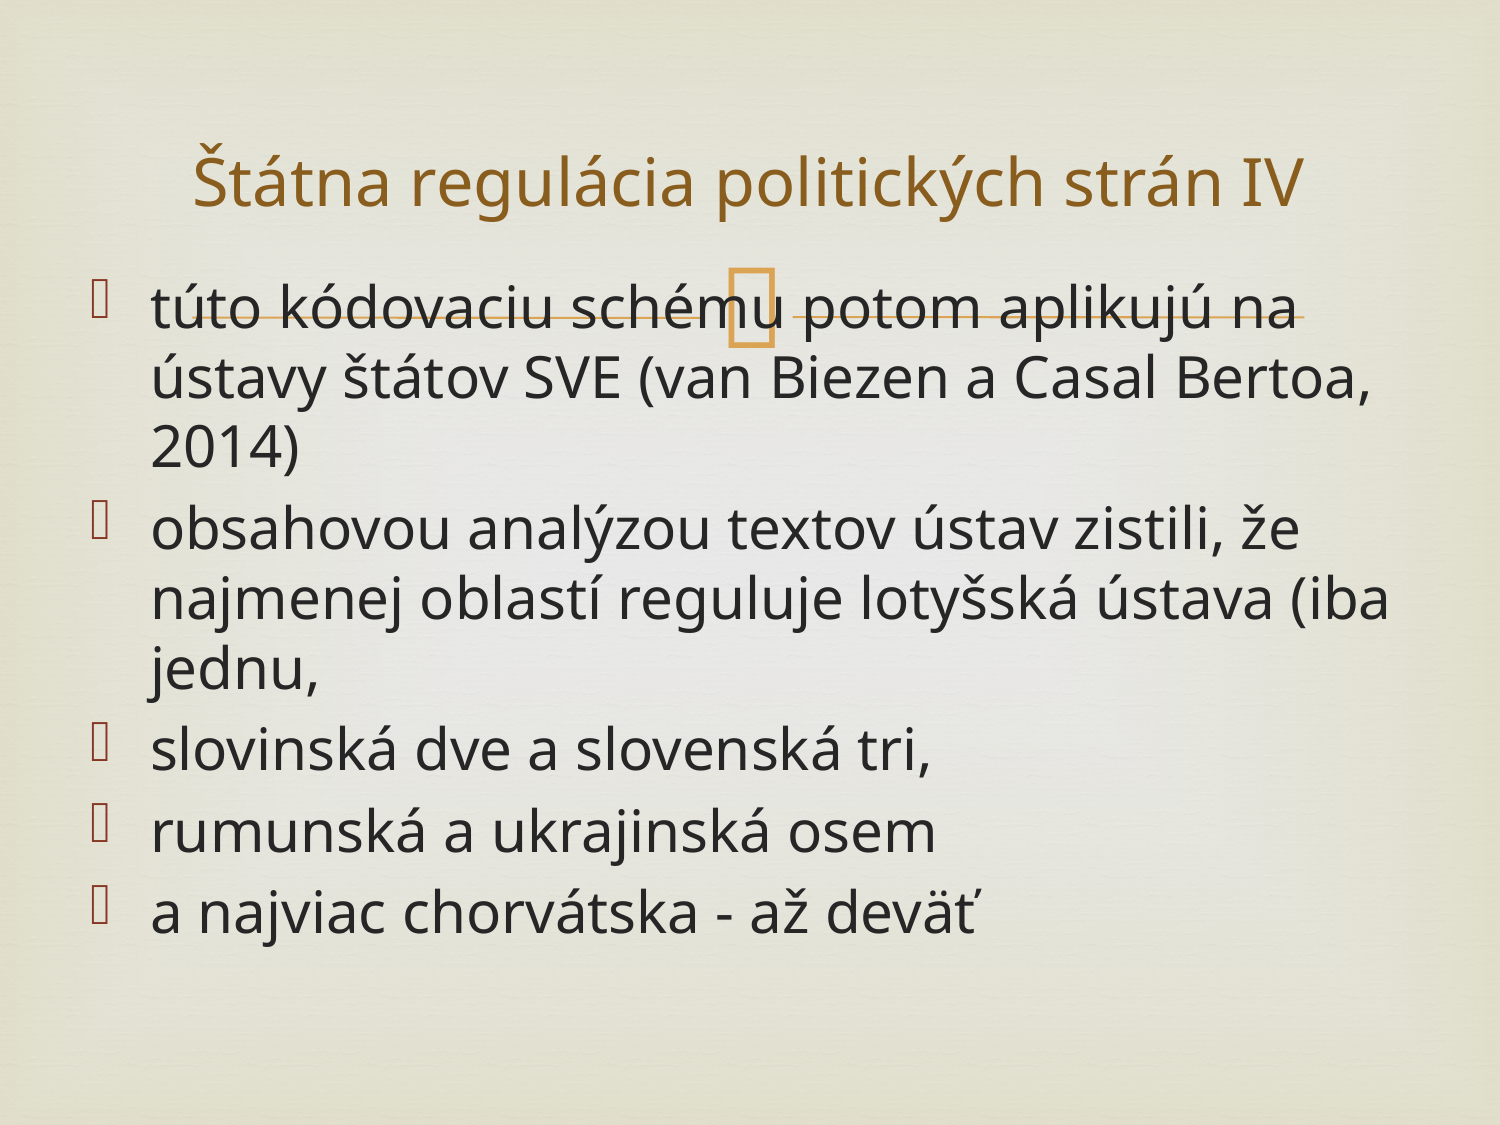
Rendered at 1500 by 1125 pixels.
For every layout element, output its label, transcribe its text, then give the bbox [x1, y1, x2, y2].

title Štátna regulácia politických strán IV [112, 93, 1386, 262]
list túto kódovaciu schému potom aplikujú na ústavy štátov SVE (van Biezen a Casal Bertoa, 2014) obsahovou analýzou textov ústav zistili, že najmenej oblastí reguluje lotyšská ústava (iba jednu, slovinská dve a slovenská tri, rumunská a ukrajinská osem a najviac chorvátska - až deväť [75, 262, 1425, 1071]
